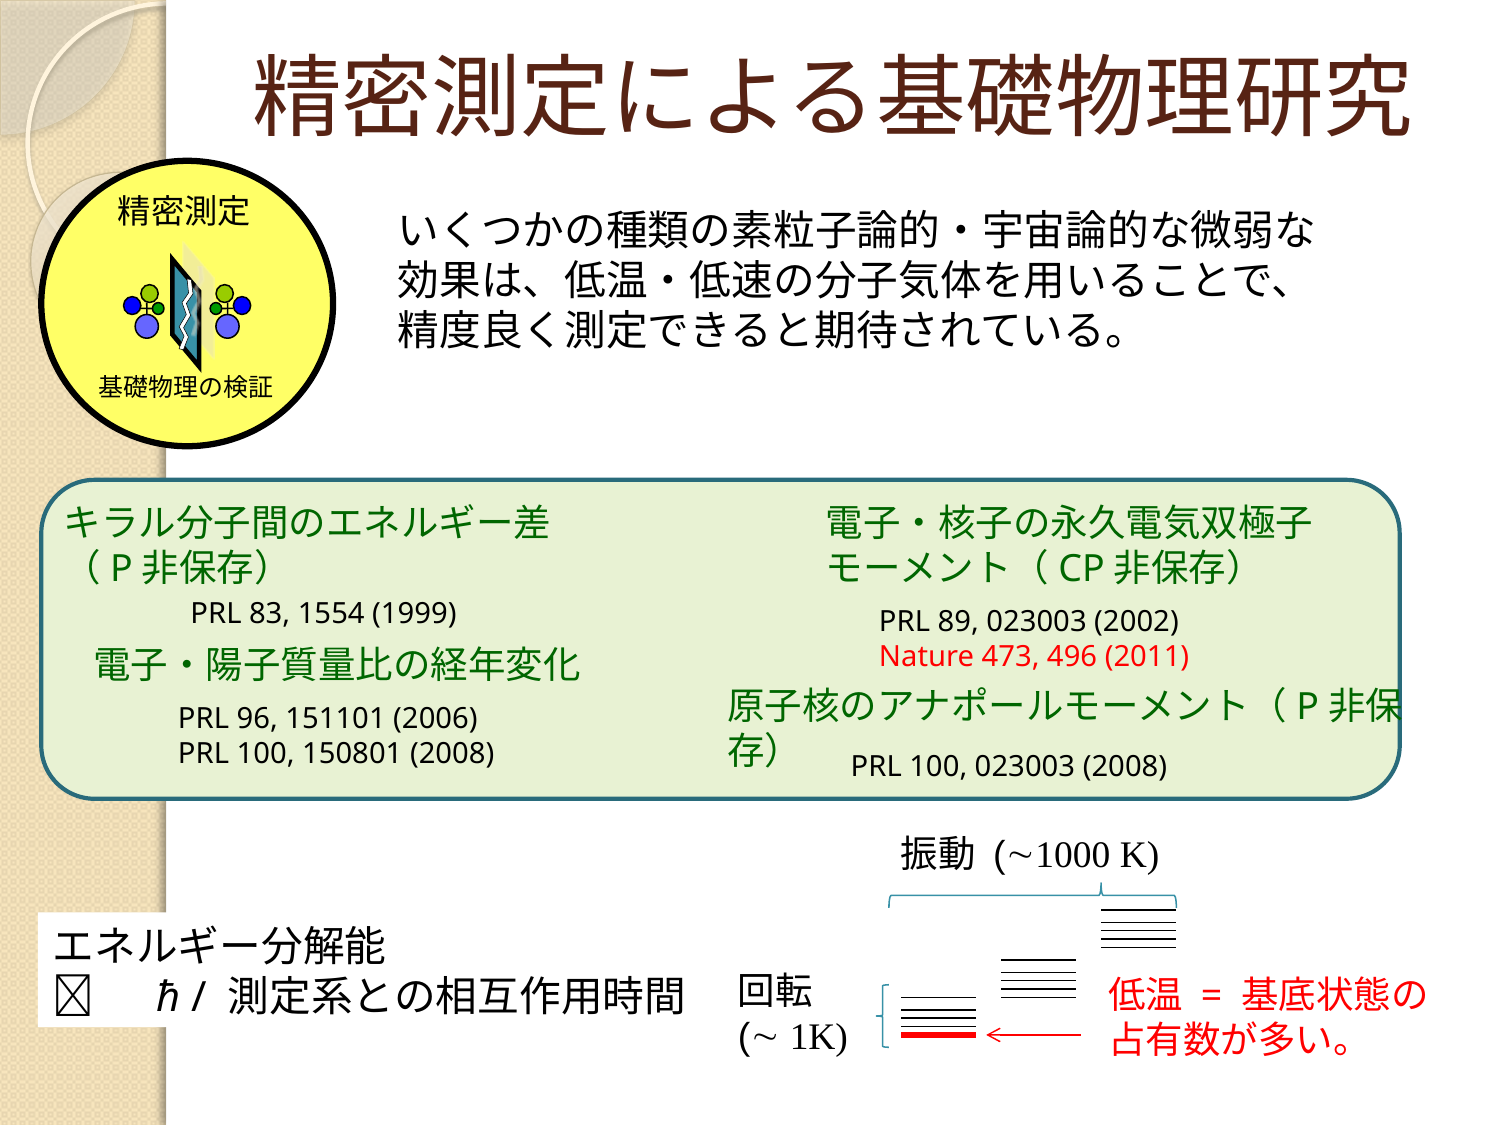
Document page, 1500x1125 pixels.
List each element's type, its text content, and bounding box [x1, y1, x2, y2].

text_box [41, 160, 334, 447]
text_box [1101, 909, 1177, 948]
text_box [39, 477, 1402, 801]
text_box PRL 100, 023003 (2008) [828, 739, 1183, 790]
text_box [901, 997, 977, 1036]
text_box PRL 89, 023003 (2002) Nature 473, 496 (2011) [864, 594, 1212, 680]
text_box [888, 882, 1178, 908]
text_box いくつかの種類の素粒子論的・宇宙論的な微弱な 効果は、低温・低速の分子気体を用いることで、 精度良く測定できると期待されている。 [382, 196, 1331, 362]
text_box 回転 ( 1K) [723, 959, 863, 1065]
text_box PRL 96, 151101 (2006) PRL 100, 150801 (2008) [163, 692, 510, 777]
text_box [875, 983, 889, 1049]
title 精密測定による基礎物理研究 [237, 0, 1468, 188]
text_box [1001, 959, 1077, 998]
text_box エネルギー分解能  ħ / 測定系との相互作用時間 [37, 912, 701, 1028]
text_box 低温 = 基底状態の 占有数が多い。 [1093, 964, 1444, 1069]
text_box 電子・核子の永久電気双極子 モーメント（CP非保存） [811, 491, 1328, 597]
text_box 電子・陽子質量比の経年変化 [78, 633, 596, 694]
text_box 原子核のアナポールモーメント（P非保存） [712, 674, 1450, 780]
text_box 振動 (1000 K) [885, 822, 1175, 882]
text_box キラル分子間のエネルギー差 （P非保存） [49, 491, 566, 597]
text_box PRL 83, 1554 (1999) [175, 586, 480, 637]
